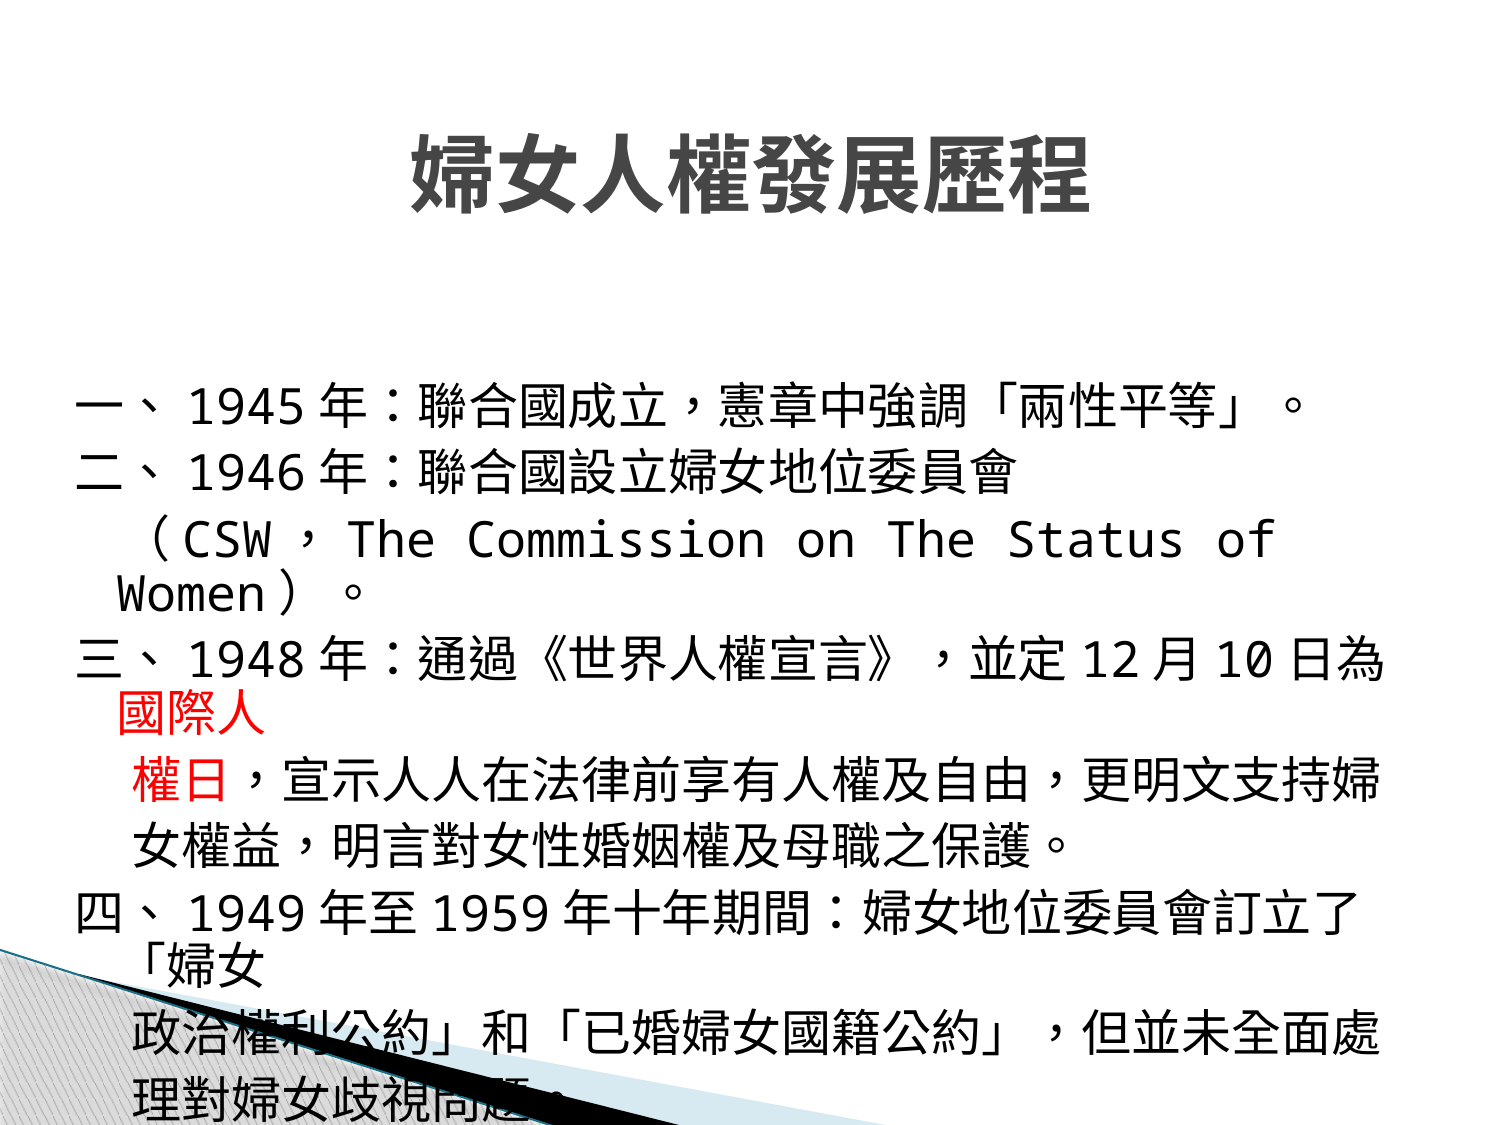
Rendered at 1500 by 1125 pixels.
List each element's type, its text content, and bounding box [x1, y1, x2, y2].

title 婦女人權發展歷程 [76, 78, 1427, 266]
list 一、1945年：聯合國成立，憲章中強調「兩性平等」。 二、1946年：聯合國設立婦女地位委員會 （CSW，The Commission on The Status of Women）。 三、1948年：通過《世界人權宣言》，並定12月10日為國際人 權日，宣示人人在法律前享有人權及自由，更明文支持婦 女權益，明言對女性婚姻權及母職之保護。 四、1949年至1959年十年期間：婦女地位委員會訂立了「婦女 政治權利公約」和「已婚婦女國籍公約」，但並未全面處 理對婦女歧視問題。 [41, 373, 1442, 997]
